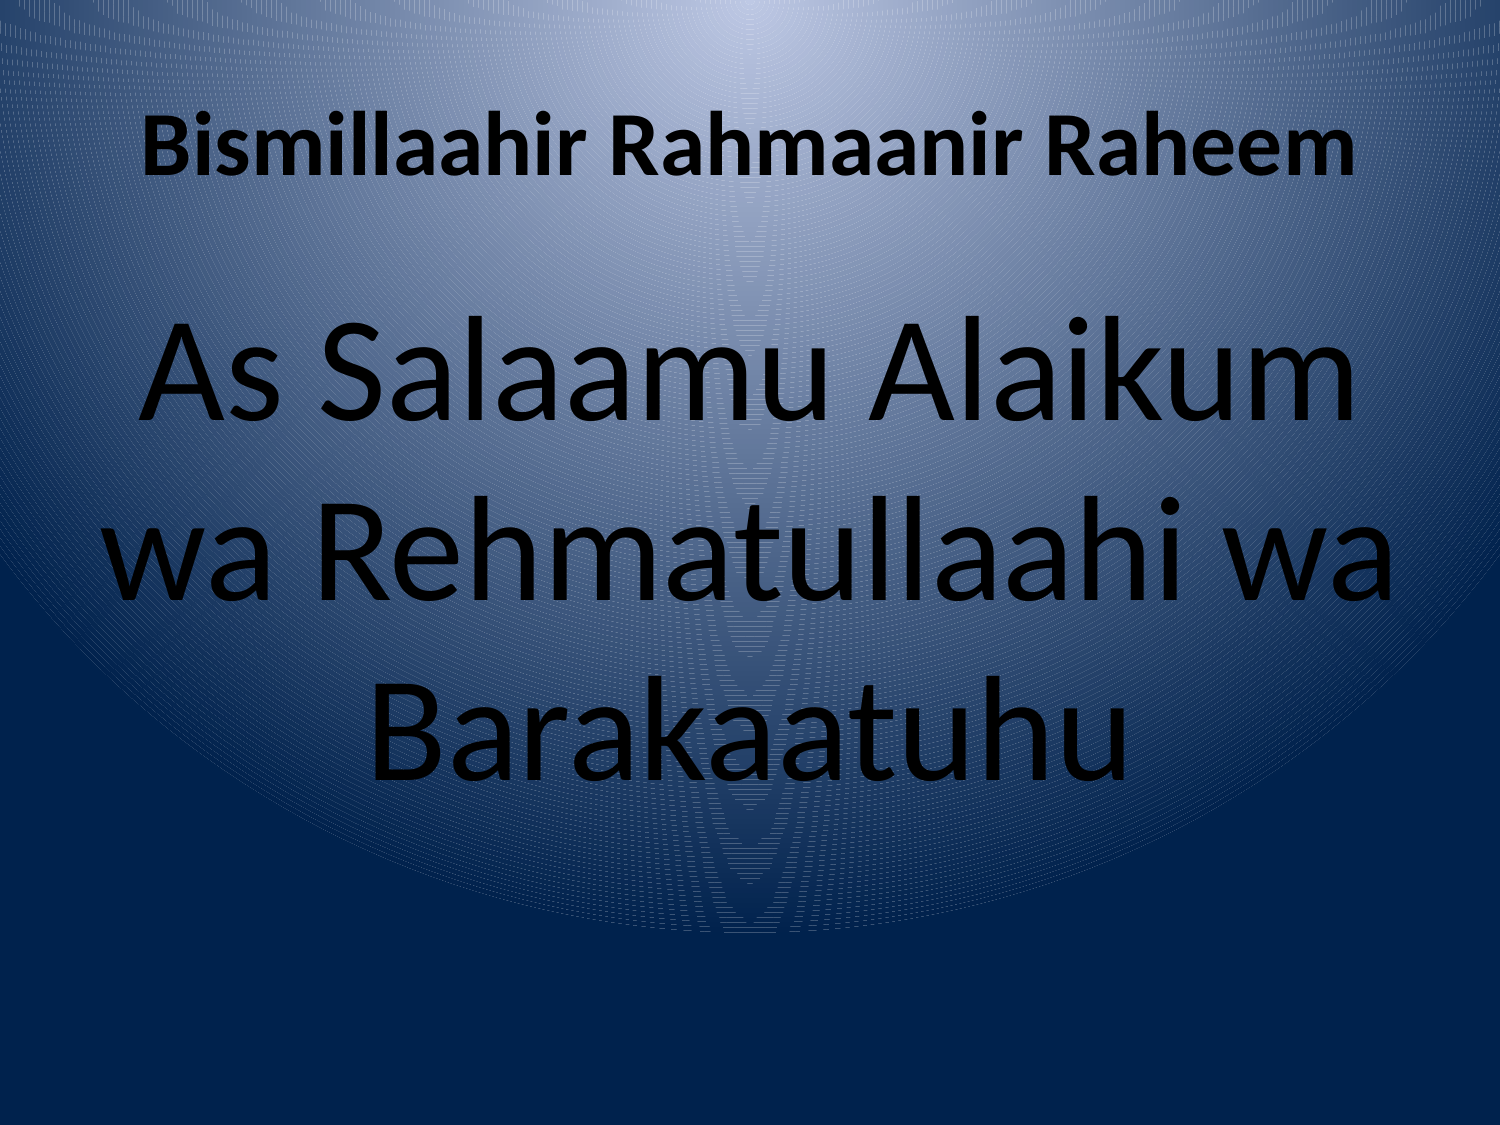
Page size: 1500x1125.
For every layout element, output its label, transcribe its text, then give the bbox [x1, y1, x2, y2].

title Bismillaahir Rahmaanir Raheem [75, 45, 1425, 233]
list As Salaamu Alaikum wa Rehmatullaahi wa Barakaatuhu [75, 262, 1425, 1005]
